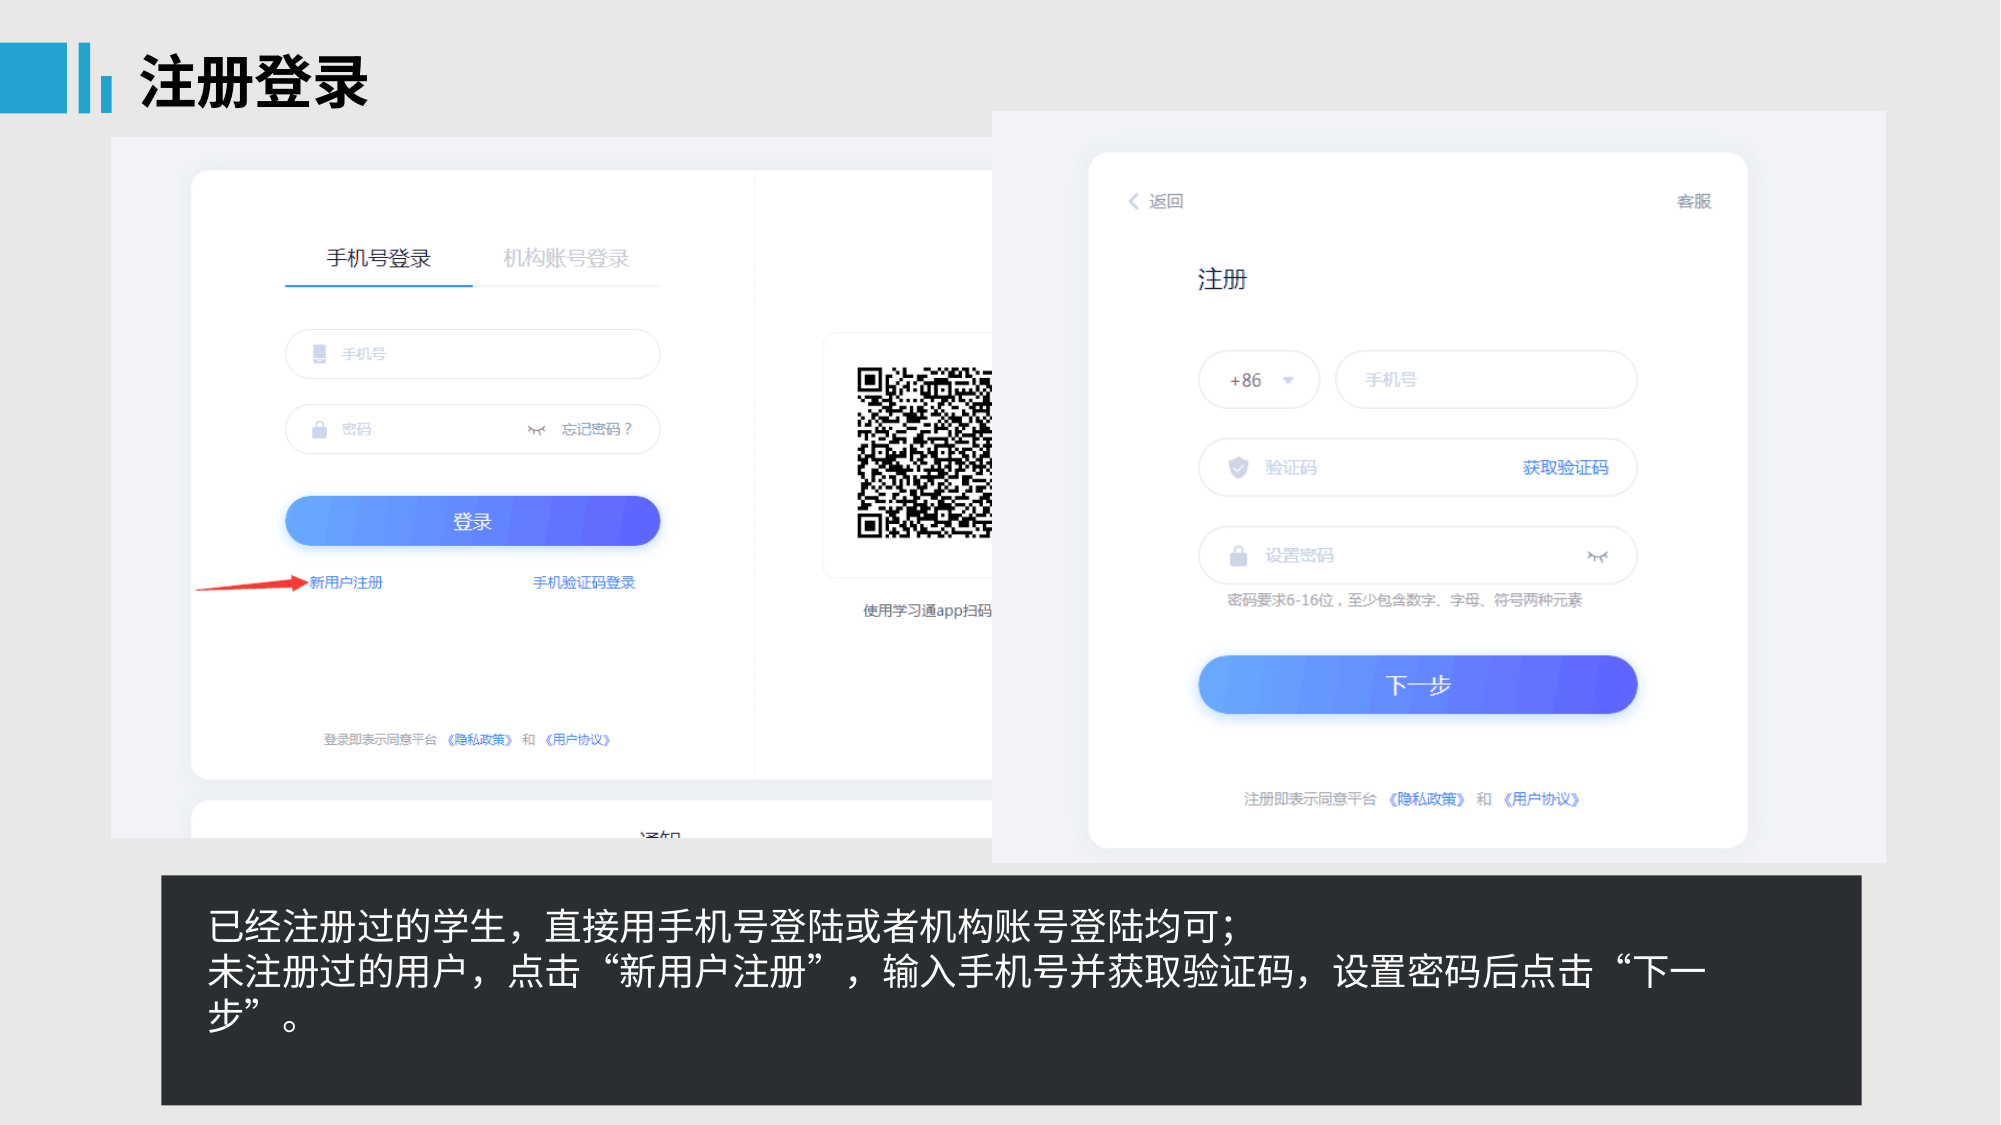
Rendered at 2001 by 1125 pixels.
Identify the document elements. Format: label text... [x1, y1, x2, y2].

text_box [77, 41, 92, 116]
picture [111, 111, 1886, 864]
text_box [99, 74, 114, 115]
text_box 注册登录 [123, 38, 453, 124]
text_box [0, 41, 69, 116]
text_box [159, 873, 1864, 1107]
text_box 已经注册过的学生，直接用手机号登陆或者机构账号登陆均可； 未注册过的用户，点击“新用户注册”，输入手机号并获取验证码，设置密码后点击“下一步”。 [192, 895, 1829, 1046]
